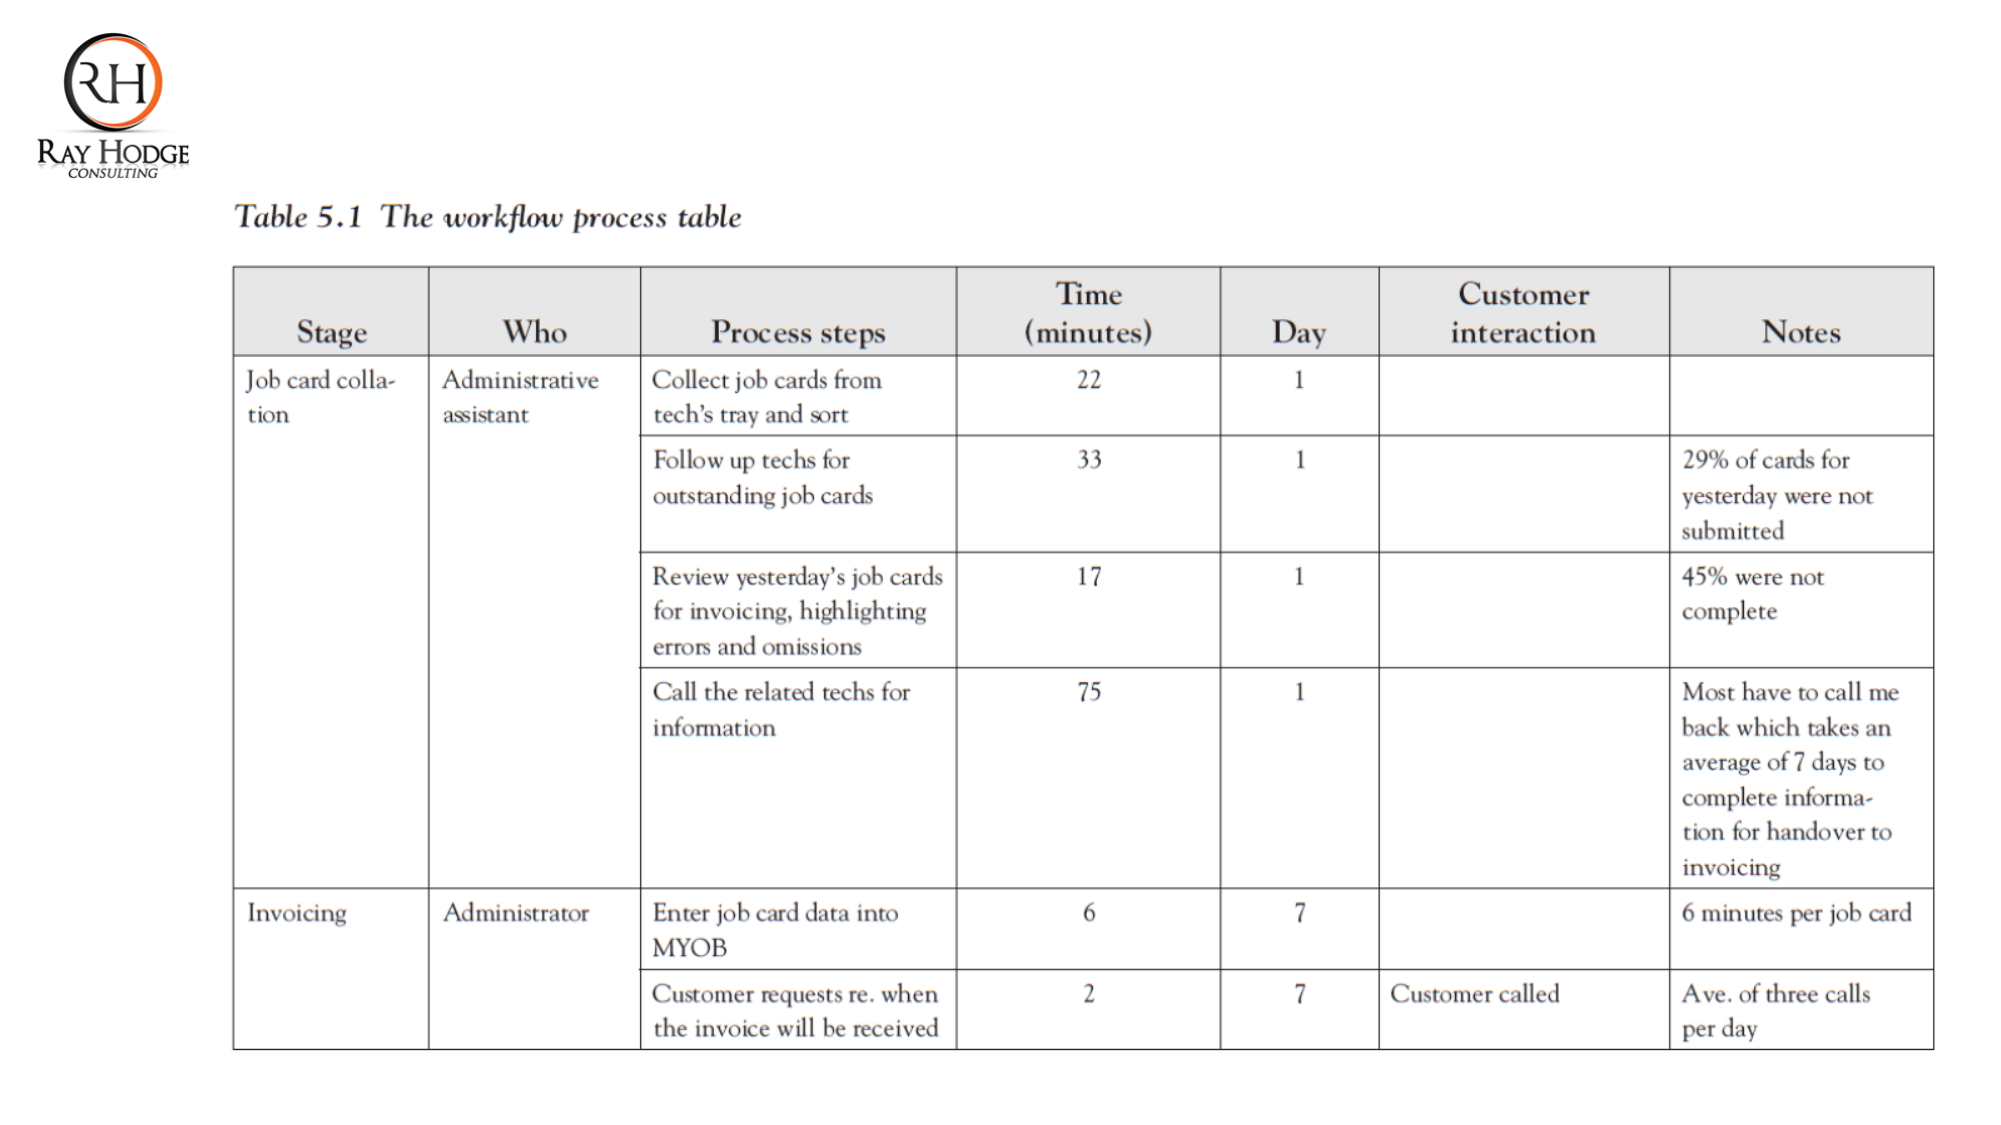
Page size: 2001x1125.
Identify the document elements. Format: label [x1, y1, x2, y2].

picture [220, 0, 1945, 1125]
picture [15, 10, 216, 201]
text_box [1104, 531, 1652, 670]
